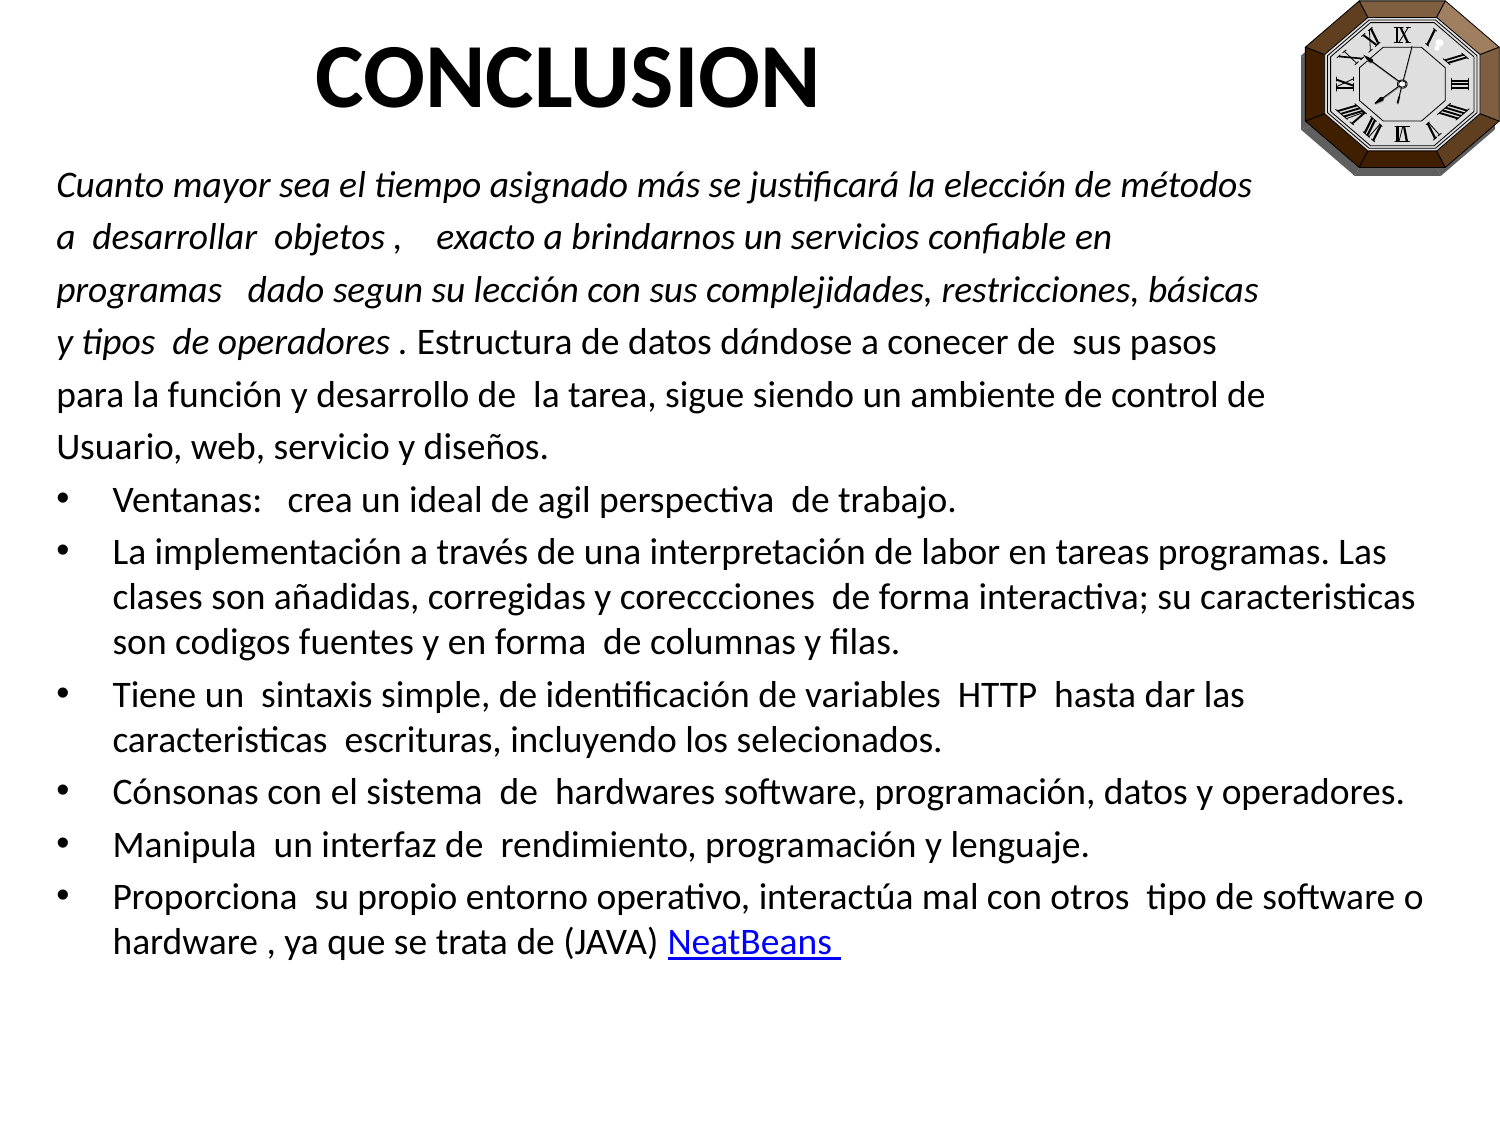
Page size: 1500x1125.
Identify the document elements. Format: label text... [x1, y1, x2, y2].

picture [1300, 0, 1500, 177]
list Cuanto mayor sea el tiempo asignado más se justificará la elección de métodos a desarrollar objetos , exacto a brindarnos un servicios confiable en programas dado segun su lección con sus complejidades, restricciones, básicas y tipos de operadores . Estructura de datos dándose a conecer de sus pasos para la función y desarrollo de la tarea, sigue siendo un ambiente de control de Usuario, web, servicio y diseños. Ventanas: crea un ideal de agil perspectiva de trabajo. La implementación a través de una interpretación de labor en tareas programas. Las clases son añadidas, corregidas y coreccciones de forma interactiva; su caracteristicas son codigos fuentes y en forma de columnas y filas. Tiene un sintaxis simple, de identificación de variables HTTP hasta dar las caracteristicas escrituras, incluyendo los selecionados. Cónsonas con el sistema de hardwares software, programación, datos y operadores. Manipula un interfaz de rendimiento, programación y lenguaje. Proporciona su propio entorno operativo, interactúa mal con otros tipo de software o hardware , ya que se trata de (JAVA) NeatBeans [41, 152, 1471, 1071]
text_box CONCLUSION [112, 31, 1025, 138]
